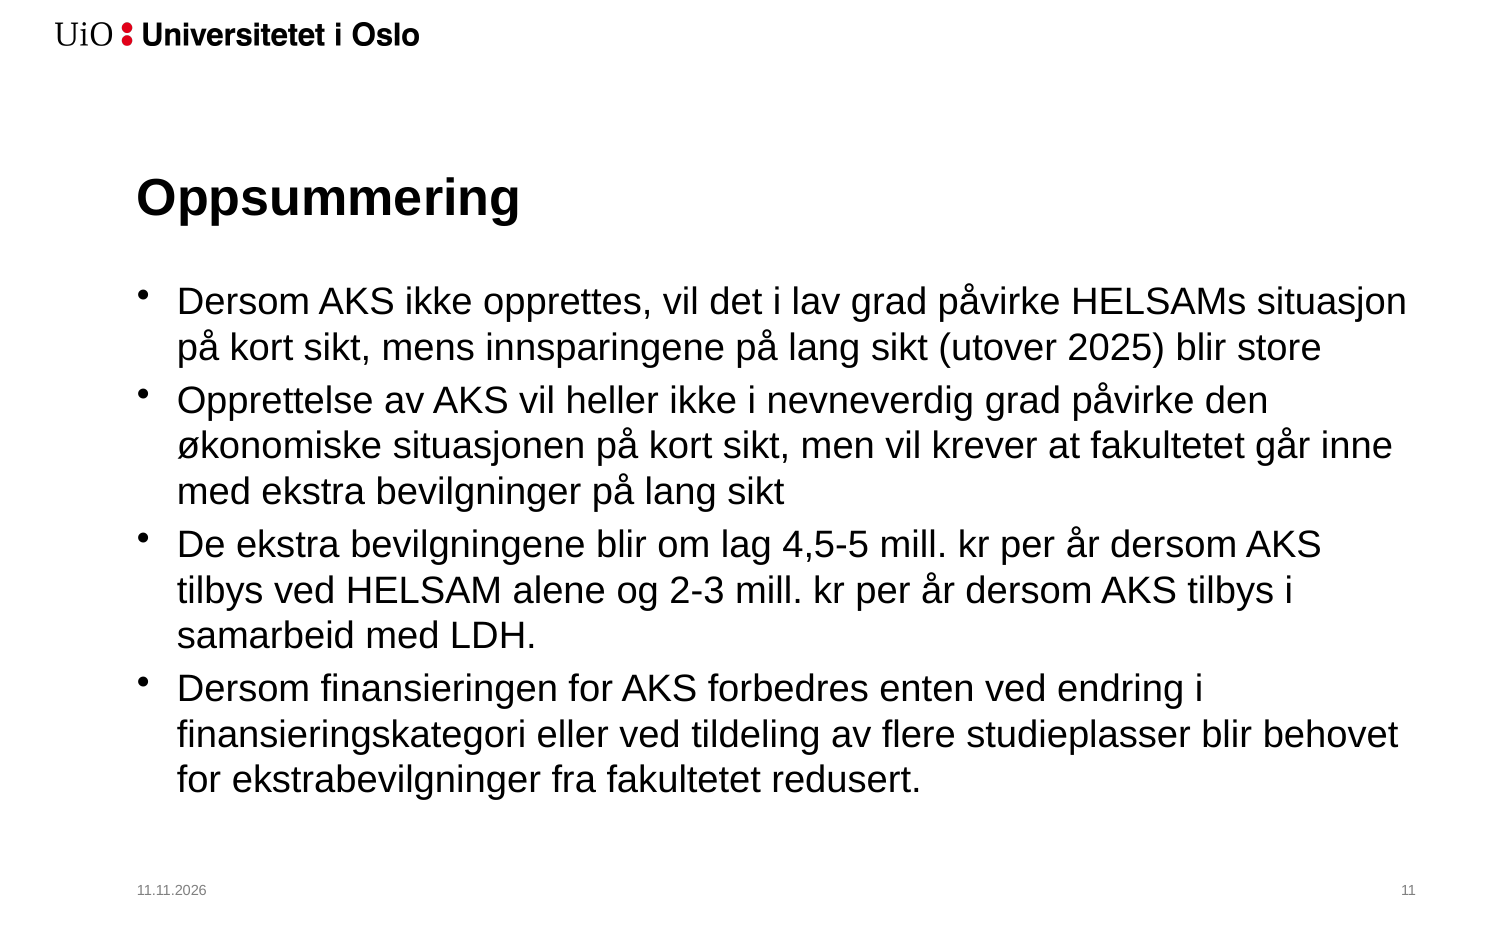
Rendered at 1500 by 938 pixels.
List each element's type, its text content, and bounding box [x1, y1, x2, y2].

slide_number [124, 874, 438, 938]
list Dersom AKS ikke opprettes, vil det i lav grad påvirke HELSAMs situasjon på kort sikt, mens innsparingene på lang sikt (utover 2025) blir store Opprettelse av AKS vil heller ikke i nevneverdig grad påvirke den økonomiske situasjonen på kort sikt, men vil krever at fakultetet går inne med ekstra bevilgninger på lang sikt De ekstra bevilgningene blir om lag 4,5-5 mill. kr per år dersom AKS tilbys ved HELSAM alene og 2-3 mill. kr per år dersom AKS tilbys i samarbeid med LDH. Dersom finansieringen for AKS forbedres enten ved endring i finansieringskategori eller ved tildeling av flere studieplasser blir behovet for ekstrabevilgninger fra fakultetet redusert. [125, 270, 1425, 834]
picture [55, 22, 419, 46]
title Oppsummering [125, 116, 1425, 270]
slide_number 12 [1315, 874, 1429, 938]
